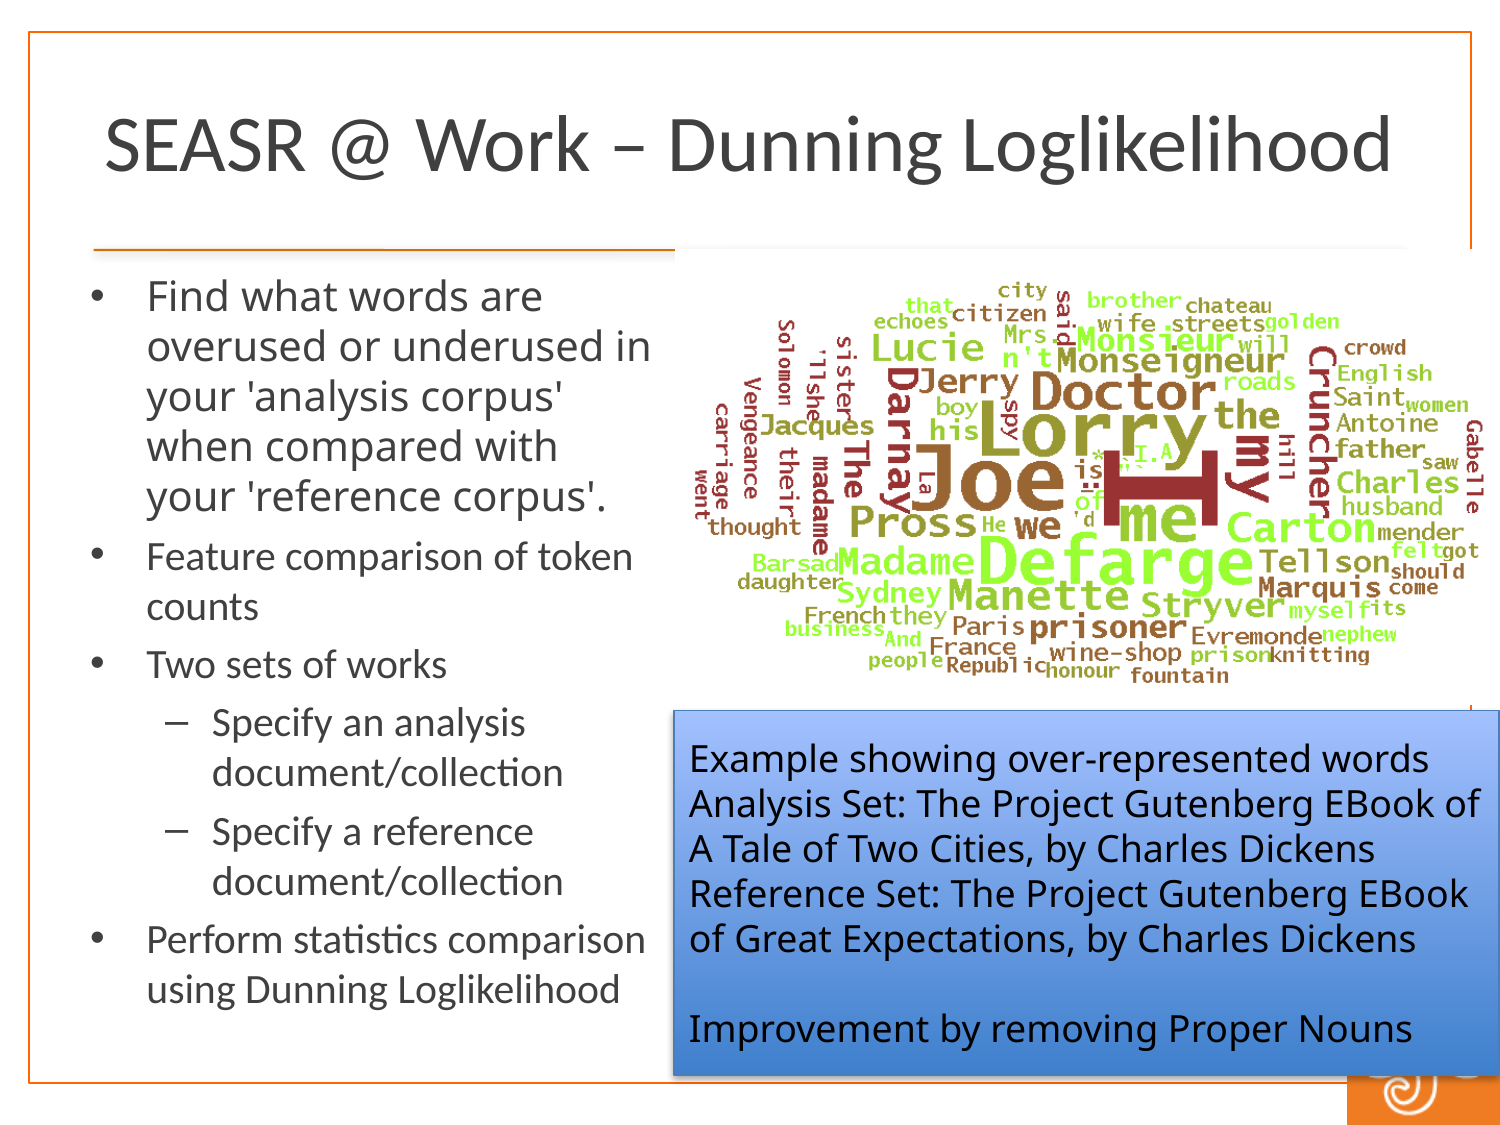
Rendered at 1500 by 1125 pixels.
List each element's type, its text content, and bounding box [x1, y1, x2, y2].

picture [1347, 1076, 1500, 1125]
picture [674, 249, 1500, 705]
title SEASR @ Work – Dunning Loglikelihood [75, 45, 1425, 233]
list Find what words are overused or underused in your 'analysis corpus' when compared with your 'reference corpus'. Feature comparison of token counts Two sets of works Specify an analysis document/collection Specify a reference document/collection Perform statistics comparison using Dunning Loglikelihood [75, 262, 670, 1066]
text_box Example showing over-represented words Analysis Set: The Project Gutenberg EBook of A Tale of Two Cities, by Charles Dickens Reference Set: The Project Gutenberg EBook of Great Expectations, by Charles Dickens Improvement by removing Proper Nouns [673, 712, 1500, 1076]
